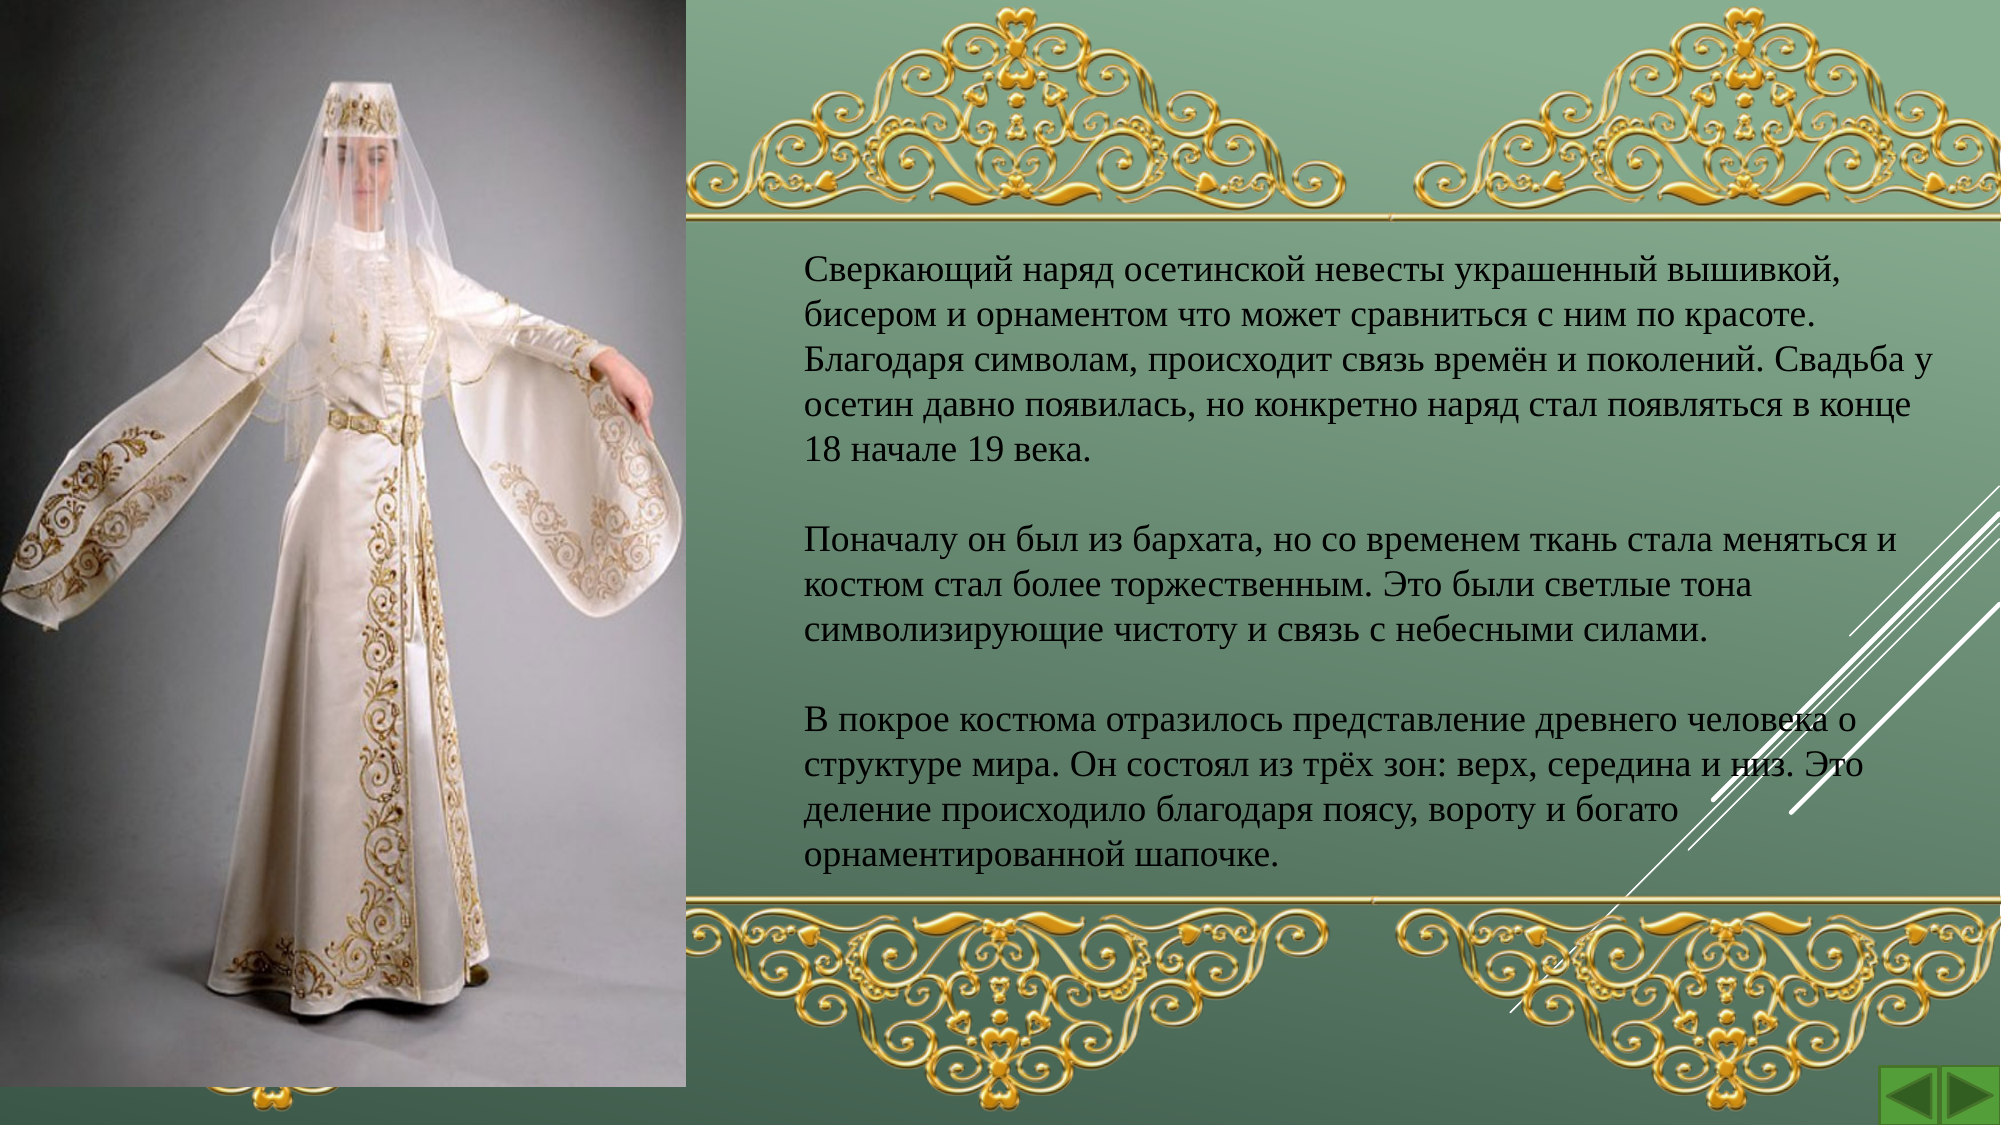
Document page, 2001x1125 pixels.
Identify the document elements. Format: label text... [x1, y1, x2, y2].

text_box Сверкающий наряд осетинской невесты украшенный вышивкой, бисером и орнаментом что может сравниться с ним по красоте. Благодаря символам, происходит связь времён и поколений. Свадьба у осетин давно появилась, но конкретно наряд стал появляться в конце 18 начале 19 века. Поначалу он был из бархата, но со временем ткань стала меняться и костюм стал более торжественным. Это были светлые тона символизирующие чистоту и связь с небесными силами. В покрое костюма отразилось представление древнего человека о структуре мира. Он состоял из трёх зон: верх, середина и низ. Это деление происходило благодаря поясу, вороту и богато орнаментированной шапочке. [789, 293, 1973, 882]
picture [0, 0, 2001, 1125]
